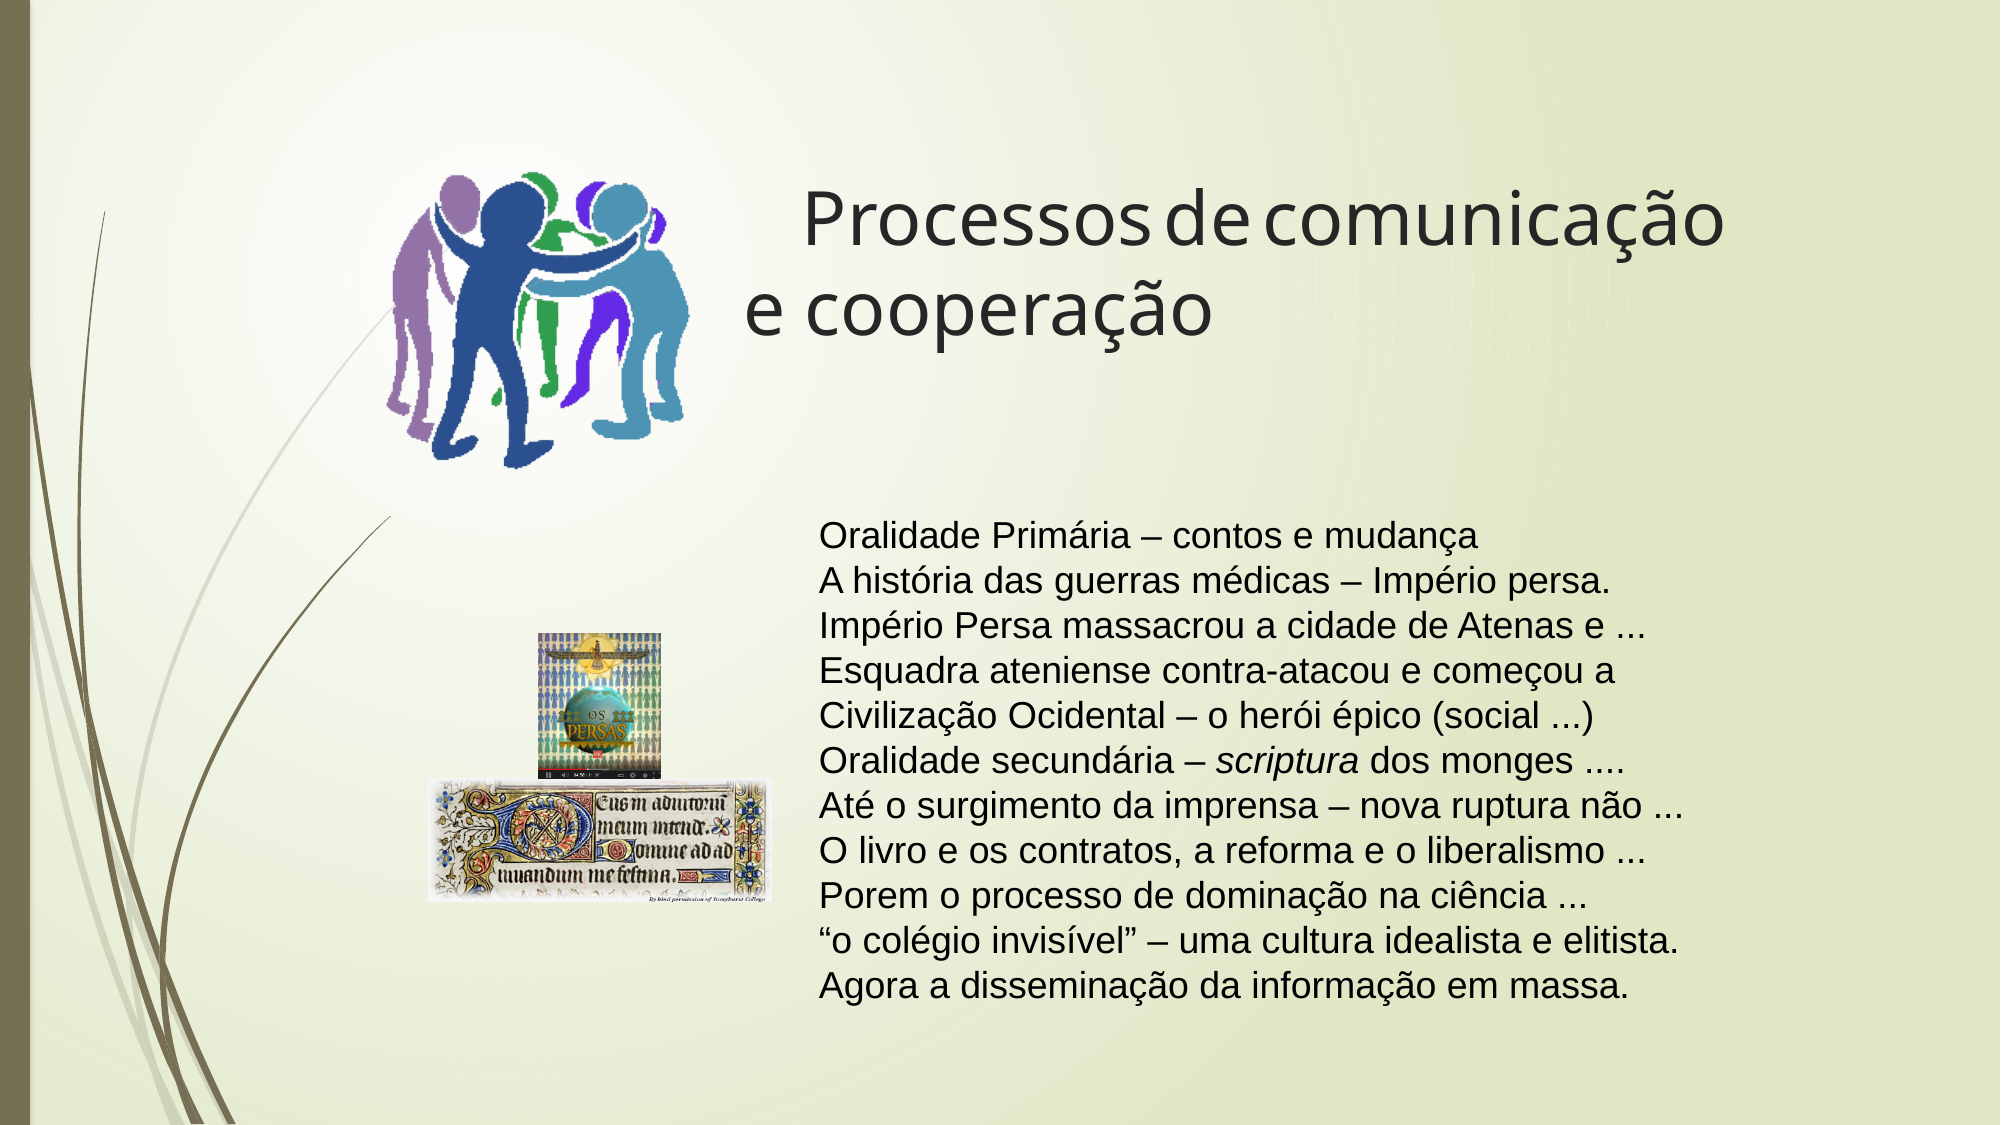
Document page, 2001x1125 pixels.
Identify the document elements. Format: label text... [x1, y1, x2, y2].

picture [385, 169, 693, 474]
title Processos de comunicação e cooperação [728, 162, 1788, 488]
text_box Oralidade Primária – contos e mudança A história das guerras médicas – Império persa. Império Persa massacrou a cidade de Atenas e ... Esquadra ateniense contra-atacou e começou a Civilização Ocidental – o herói épico (social ...) Oralidade secundária – scriptura dos monges .... Até o surgimento da imprensa – nova ruptura não ... O livro e os contratos, a reforma e o liberalismo ... Porem o processo de dominação na ciência ... “o colégio invisível” – uma cultura idealista e elitista. Agora a disseminação da informação em massa. [804, 503, 1700, 1014]
picture [428, 633, 772, 903]
